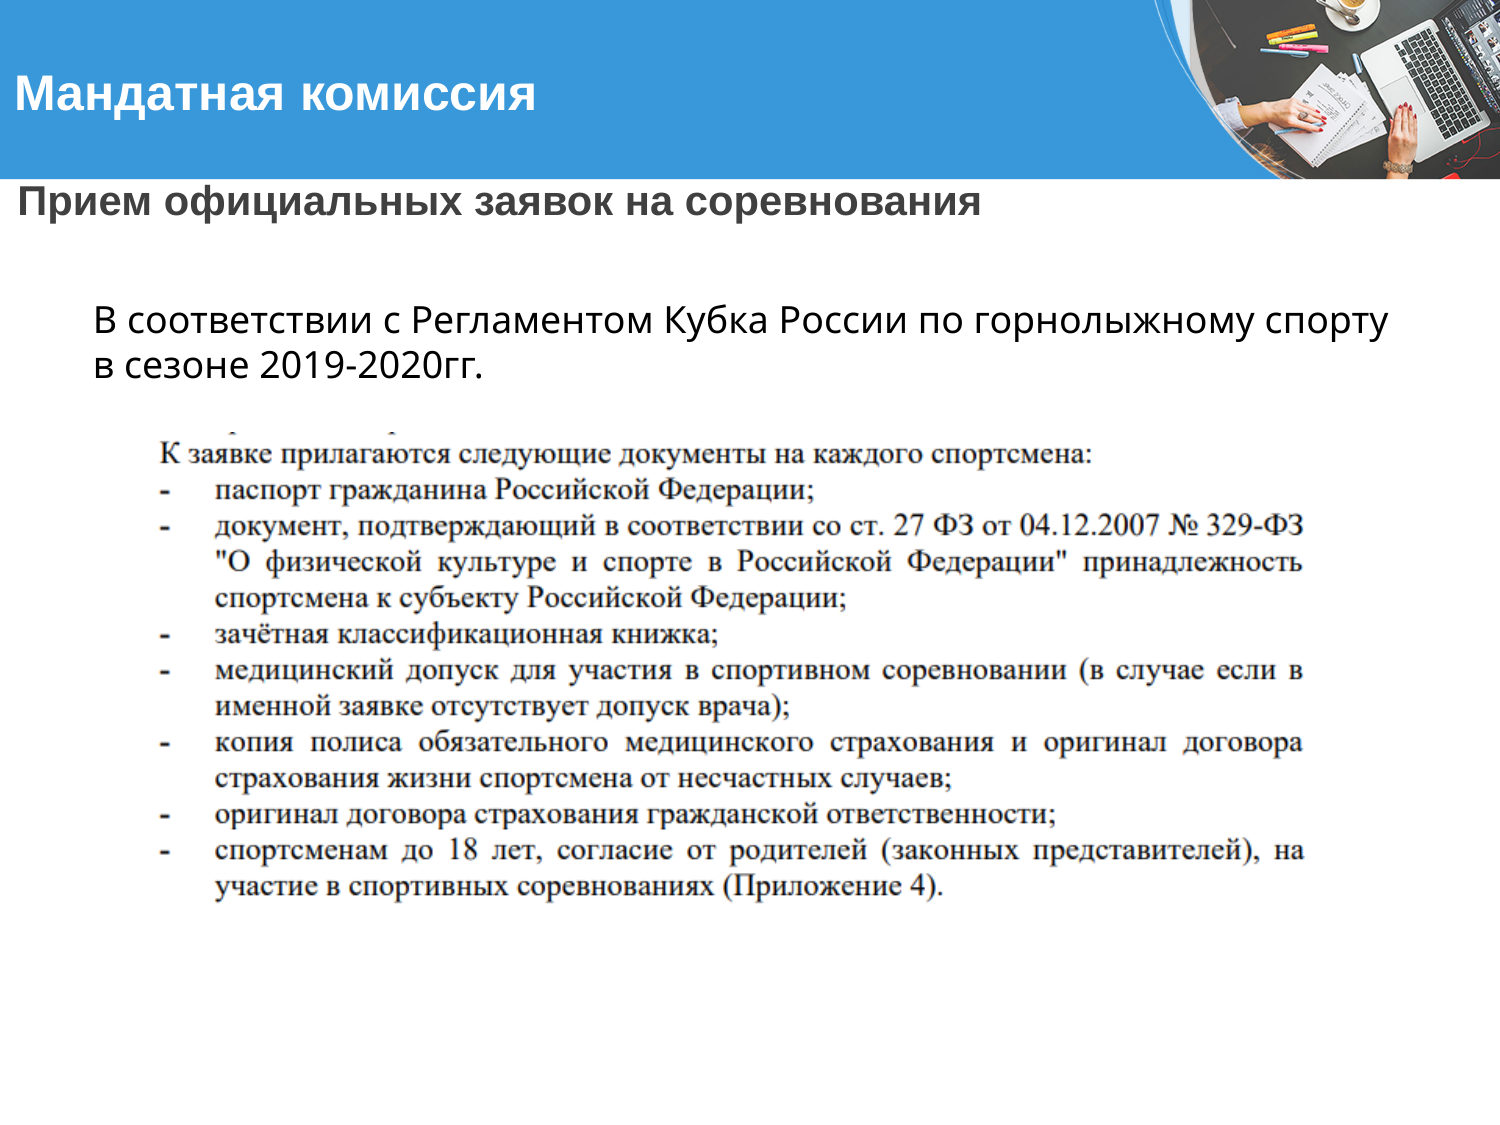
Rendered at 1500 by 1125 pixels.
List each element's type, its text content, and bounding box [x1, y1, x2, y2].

title Мандатная комиссия [0, 2, 1500, 179]
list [77, 432, 1423, 919]
picture [0, 179, 1500, 1125]
text_box В соответствии с Регламентом Кубка России по горнолыжному спорту в сезоне 2019-2020гг. [78, 288, 1422, 394]
list Прием официальных заявок на соревнования [2, 166, 1500, 232]
